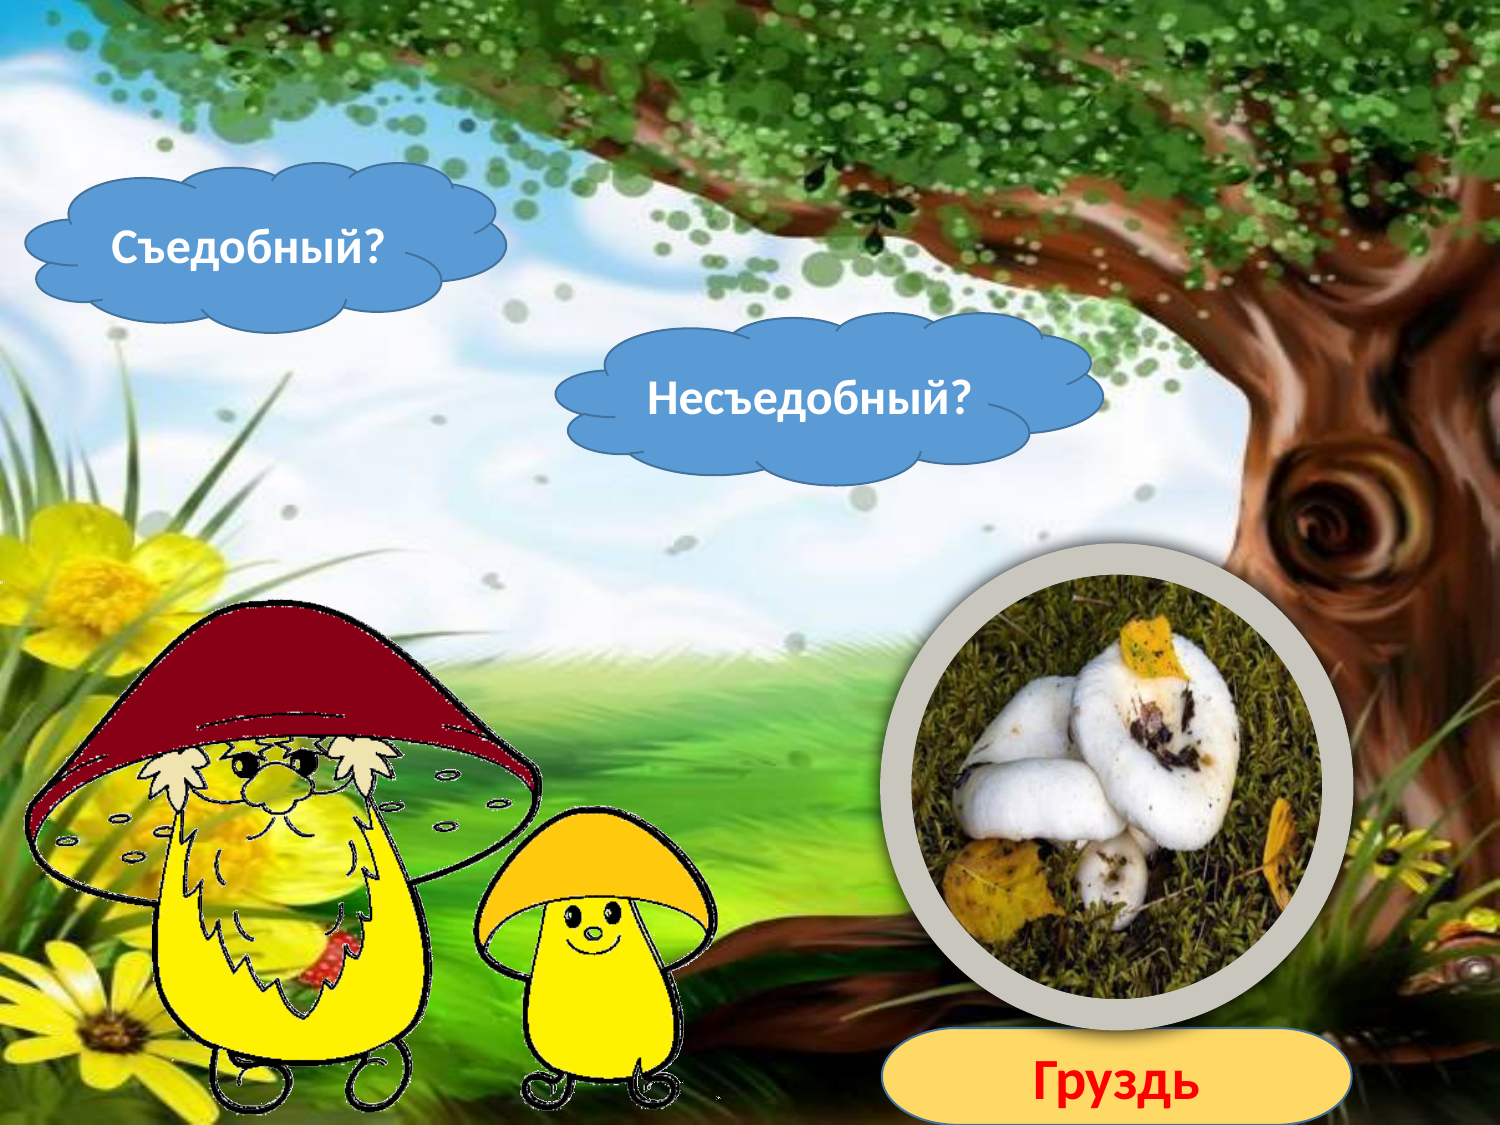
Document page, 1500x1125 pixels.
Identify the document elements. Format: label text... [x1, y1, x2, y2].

text_box Съедобный? [24, 162, 508, 334]
text_box Груздь [919, 1026, 1353, 1125]
text_box Несъедобный? [554, 312, 1105, 487]
picture [0, 0, 1500, 1125]
